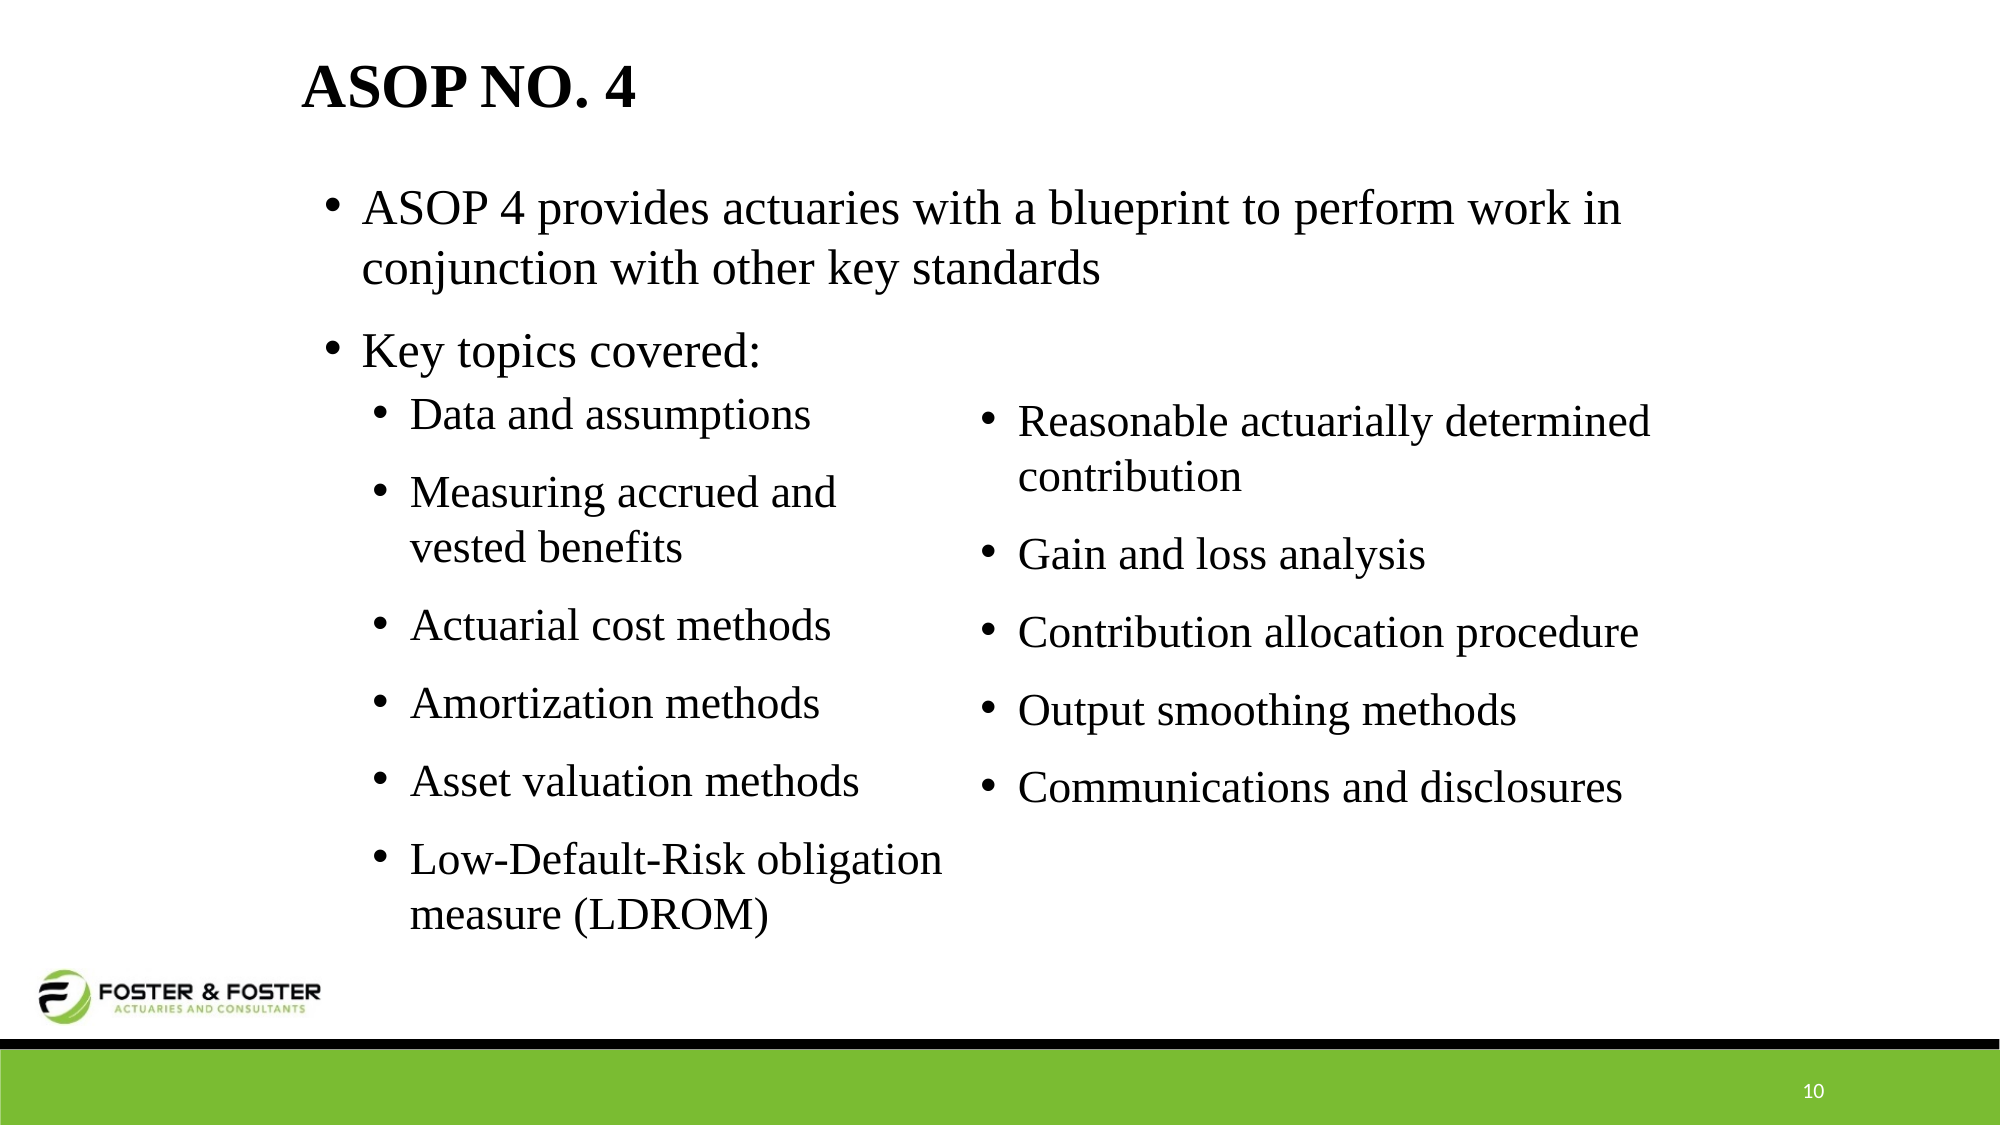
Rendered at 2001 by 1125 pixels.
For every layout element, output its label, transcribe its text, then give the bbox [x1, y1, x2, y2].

text_box Data and assumptions Measuring accrued and vested benefits Actuarial cost methods Amortization methods Asset valuation methods Low-Default-Risk obligation measure (LDROM) [324, 376, 972, 959]
text_box Reasonable actuarially determined contribution Gain and loss analysis Contribution allocation procedure Output smoothing methods Communications and disclosures [932, 383, 1676, 965]
text_box ASOP 4 provides actuaries with a blueprint to perform work in conjunction with other key standards Key topics covered: [324, 166, 1675, 371]
text_box ASOP No. 4 [287, 37, 1715, 127]
picture [29, 968, 325, 1026]
slide_number 10 [1624, 1059, 1840, 1120]
